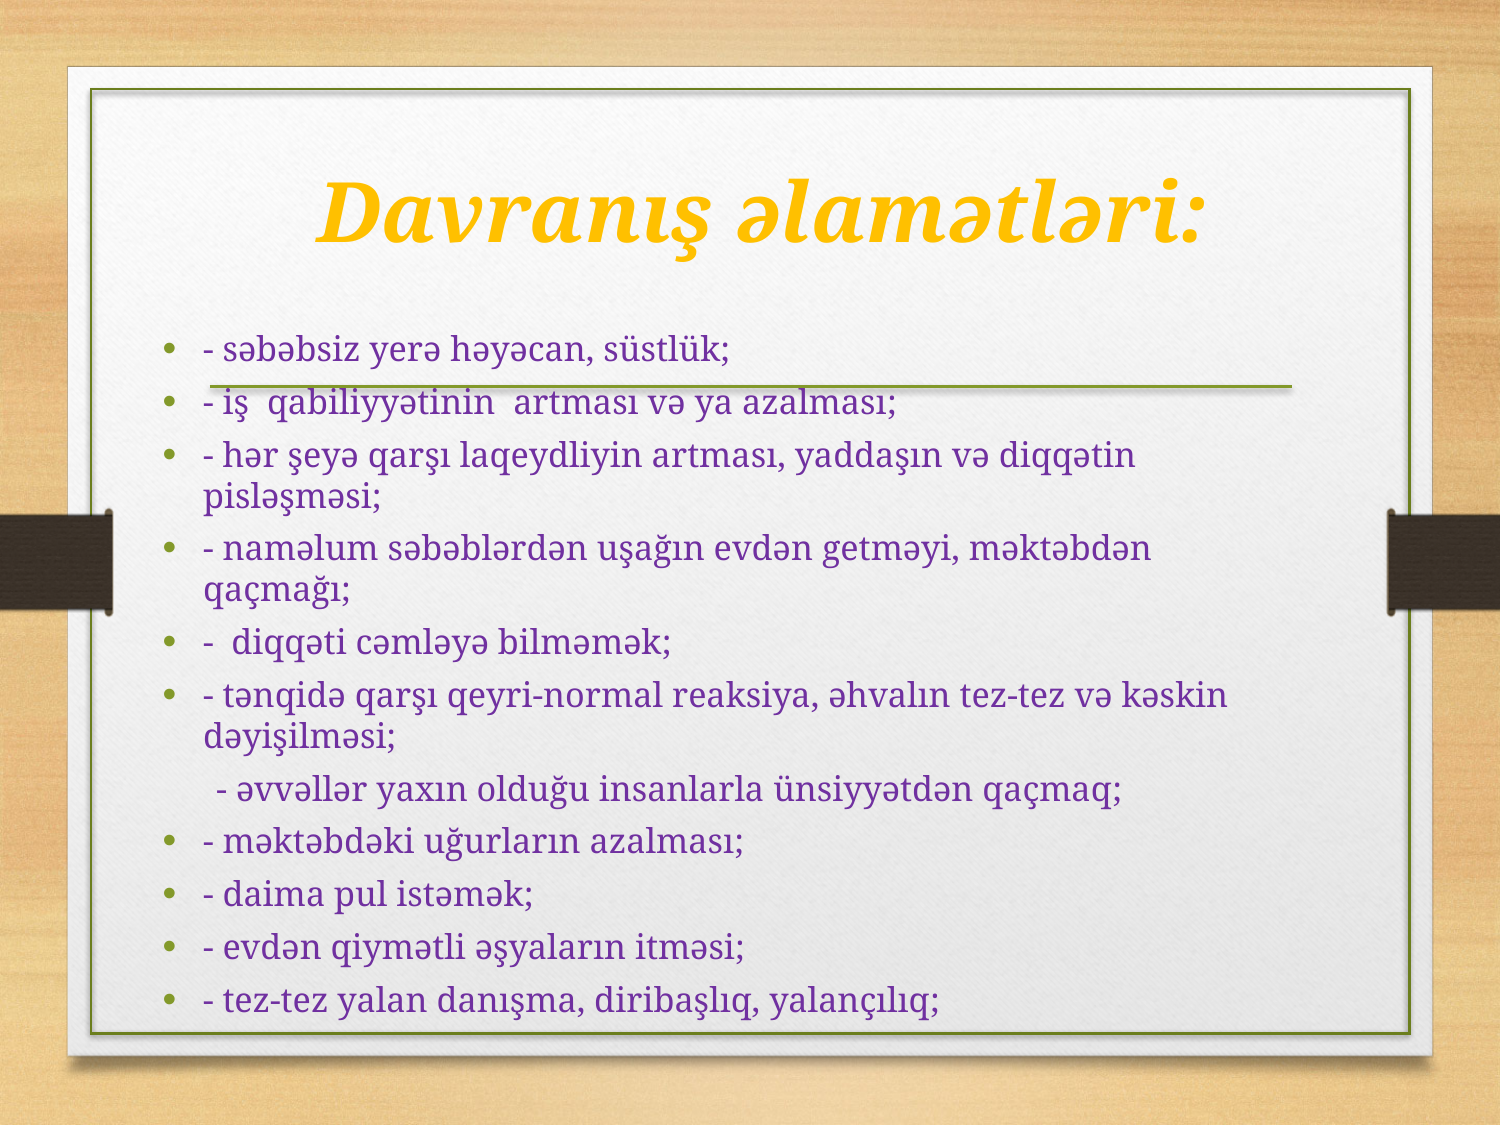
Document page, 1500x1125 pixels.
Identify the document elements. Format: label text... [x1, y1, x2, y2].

list - səbəbsiz yerə həyəcan, süstlük; - iş qabiliyyətinin artması və ya azalması; - hər şeyə qarşı laqeydliyin artması, yaddaşın və diqqətin pisləşməsi; - naməlum səbəblərdən uşağın evdən getməyi, məktəbdən qaçmağı; - diqqəti cəmləyə bilməmək; - tənqidə qarşı qeyri-normal reaksiya, əhvalın tez-tez və kəskin dəyişilməsi; - əvvəllər yaxın olduğu insanlarla ünsiyyətdən qaçmaq; - məktəbdəki uğurların azalması; - daima pul istəmək; - evdən qiymətli əşyaların itməsi; - tez-tez yalan danışma, diribaşlıq, yalançılıq; [147, 267, 1263, 1035]
picture [0, 0, 1500, 1125]
title Davranış əlamətləri: [206, 101, 1322, 316]
